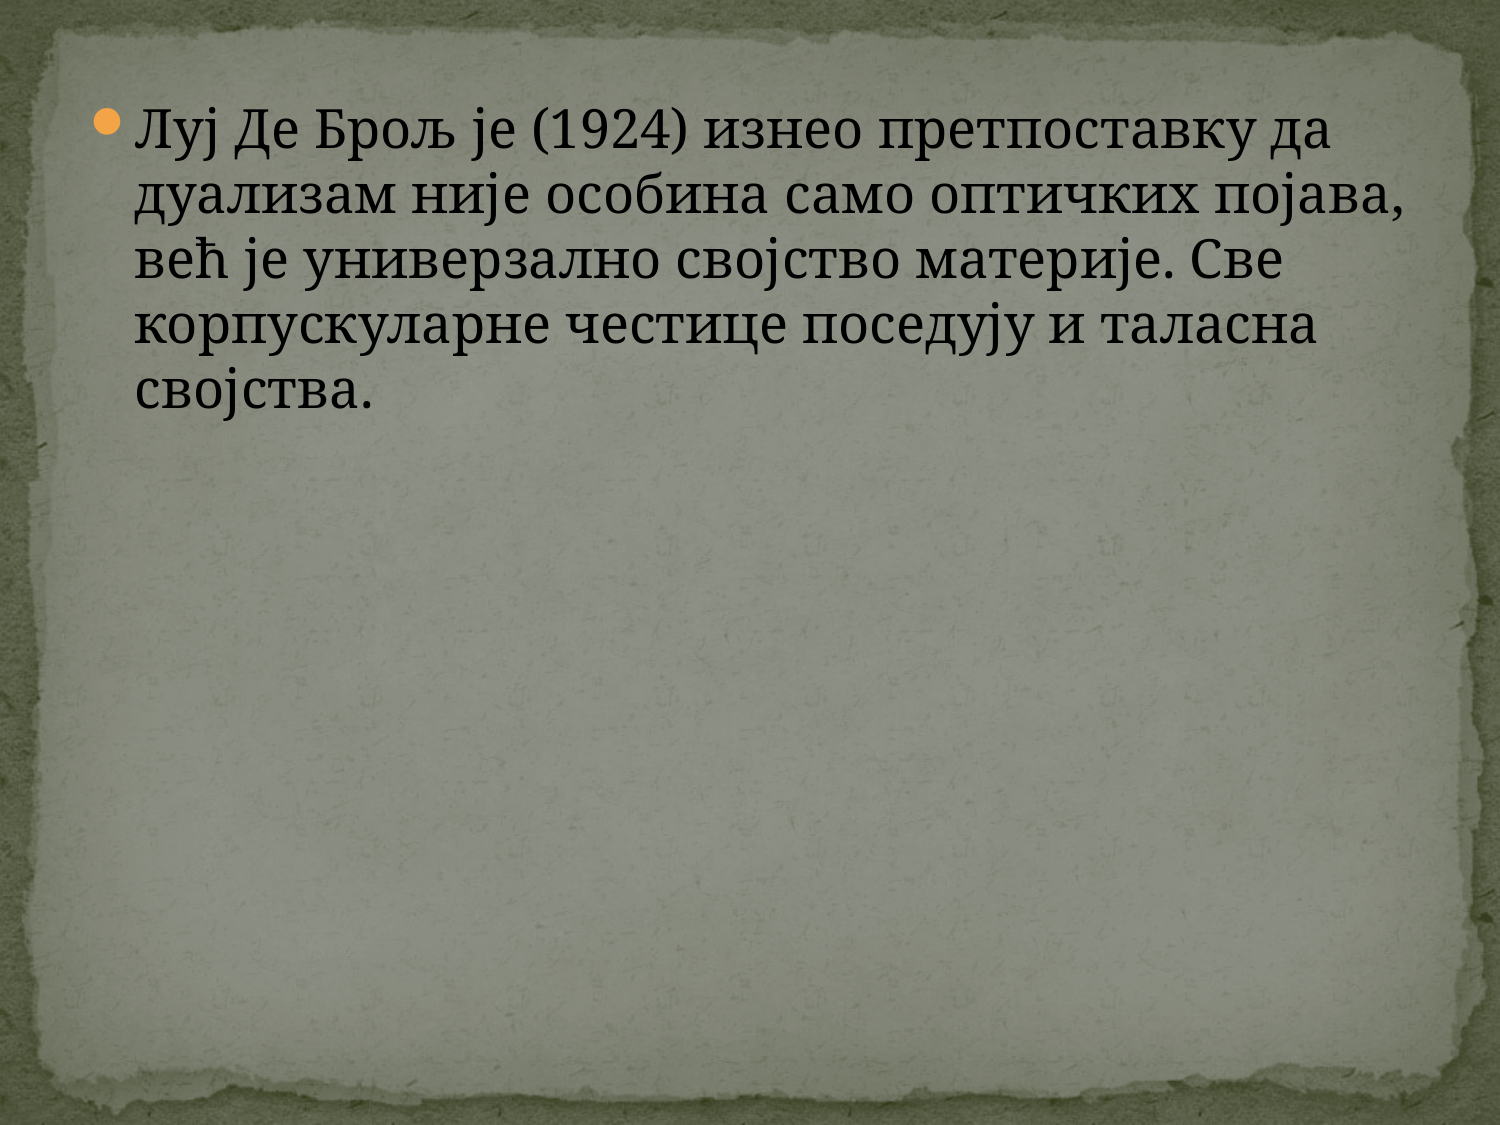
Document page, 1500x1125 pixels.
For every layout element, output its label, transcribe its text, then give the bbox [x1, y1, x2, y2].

list Луј Де Брољ је (1924) изнео претпоставку да дуализам није особина само оптичких појава, већ је универзално својство материје. Све корпускуларне честице поседују и таласна својства. [75, 87, 1425, 1000]
